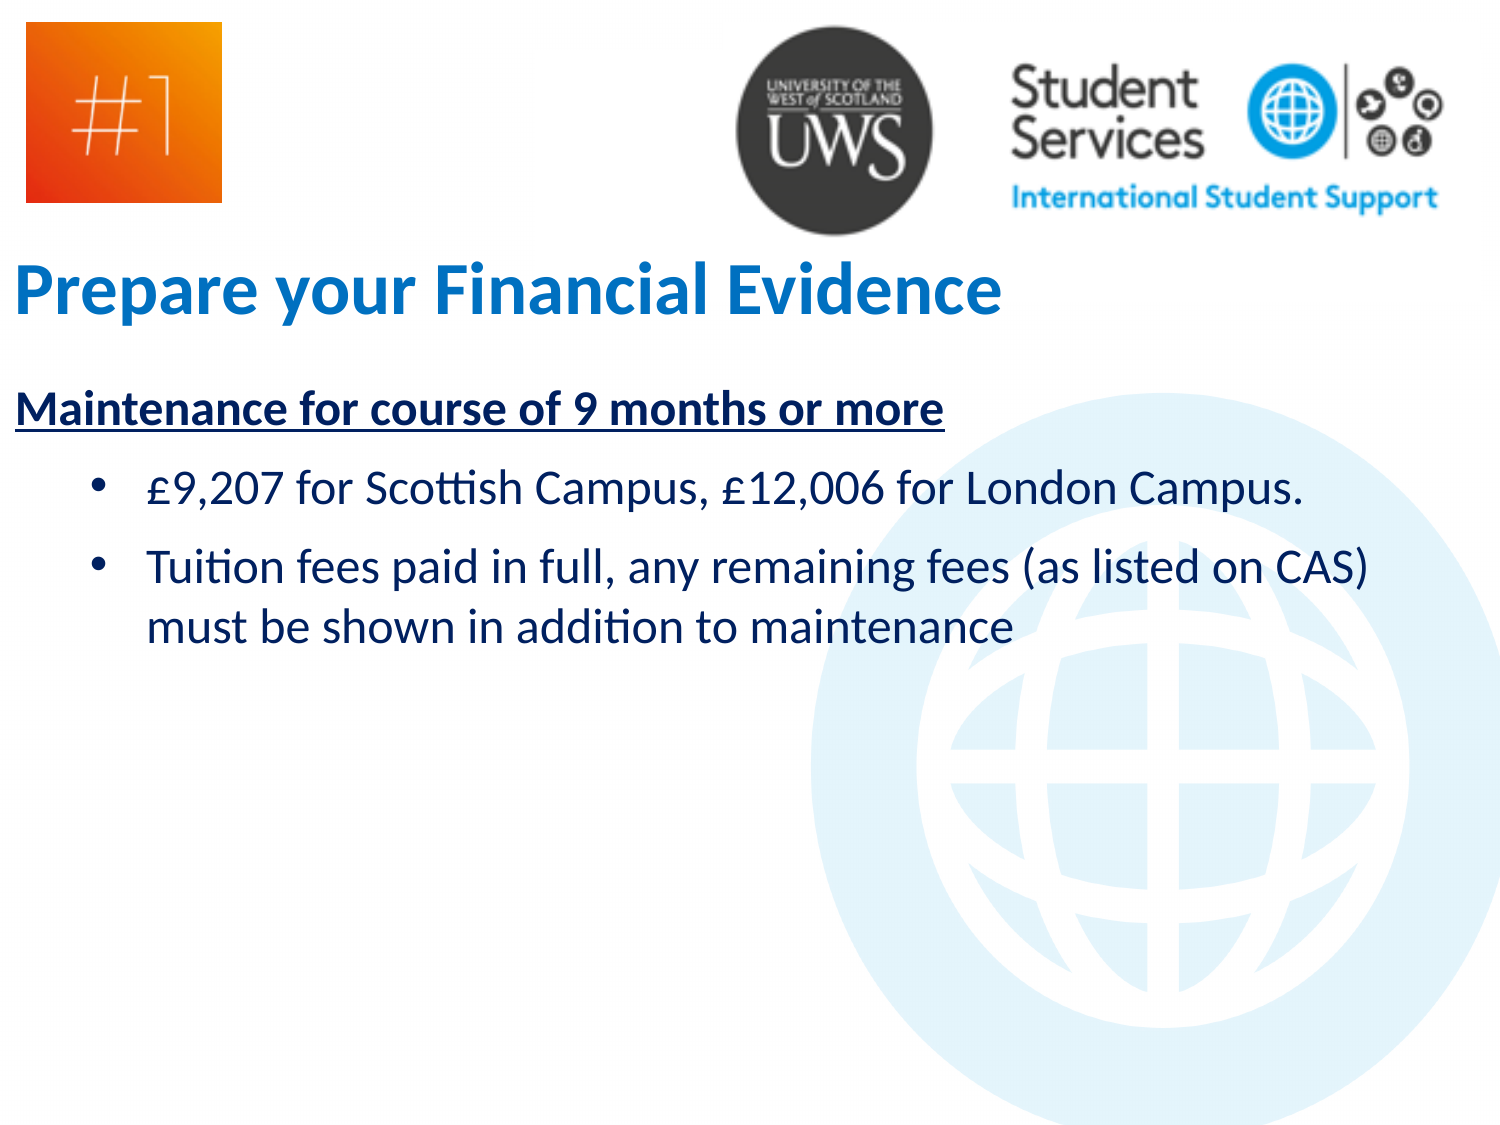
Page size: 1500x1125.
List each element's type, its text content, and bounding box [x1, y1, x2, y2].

text_box Maintenance for course of 9 months or more £9,207 for Scottish Campus, £12,006 for London Campus. Tuition fees paid in full, any remaining fees (as listed on CAS) must be shown in addition to maintenance [0, 334, 1431, 695]
picture [0, 0, 1500, 1125]
text_box Prepare your Financial Evidence [0, 232, 1395, 338]
